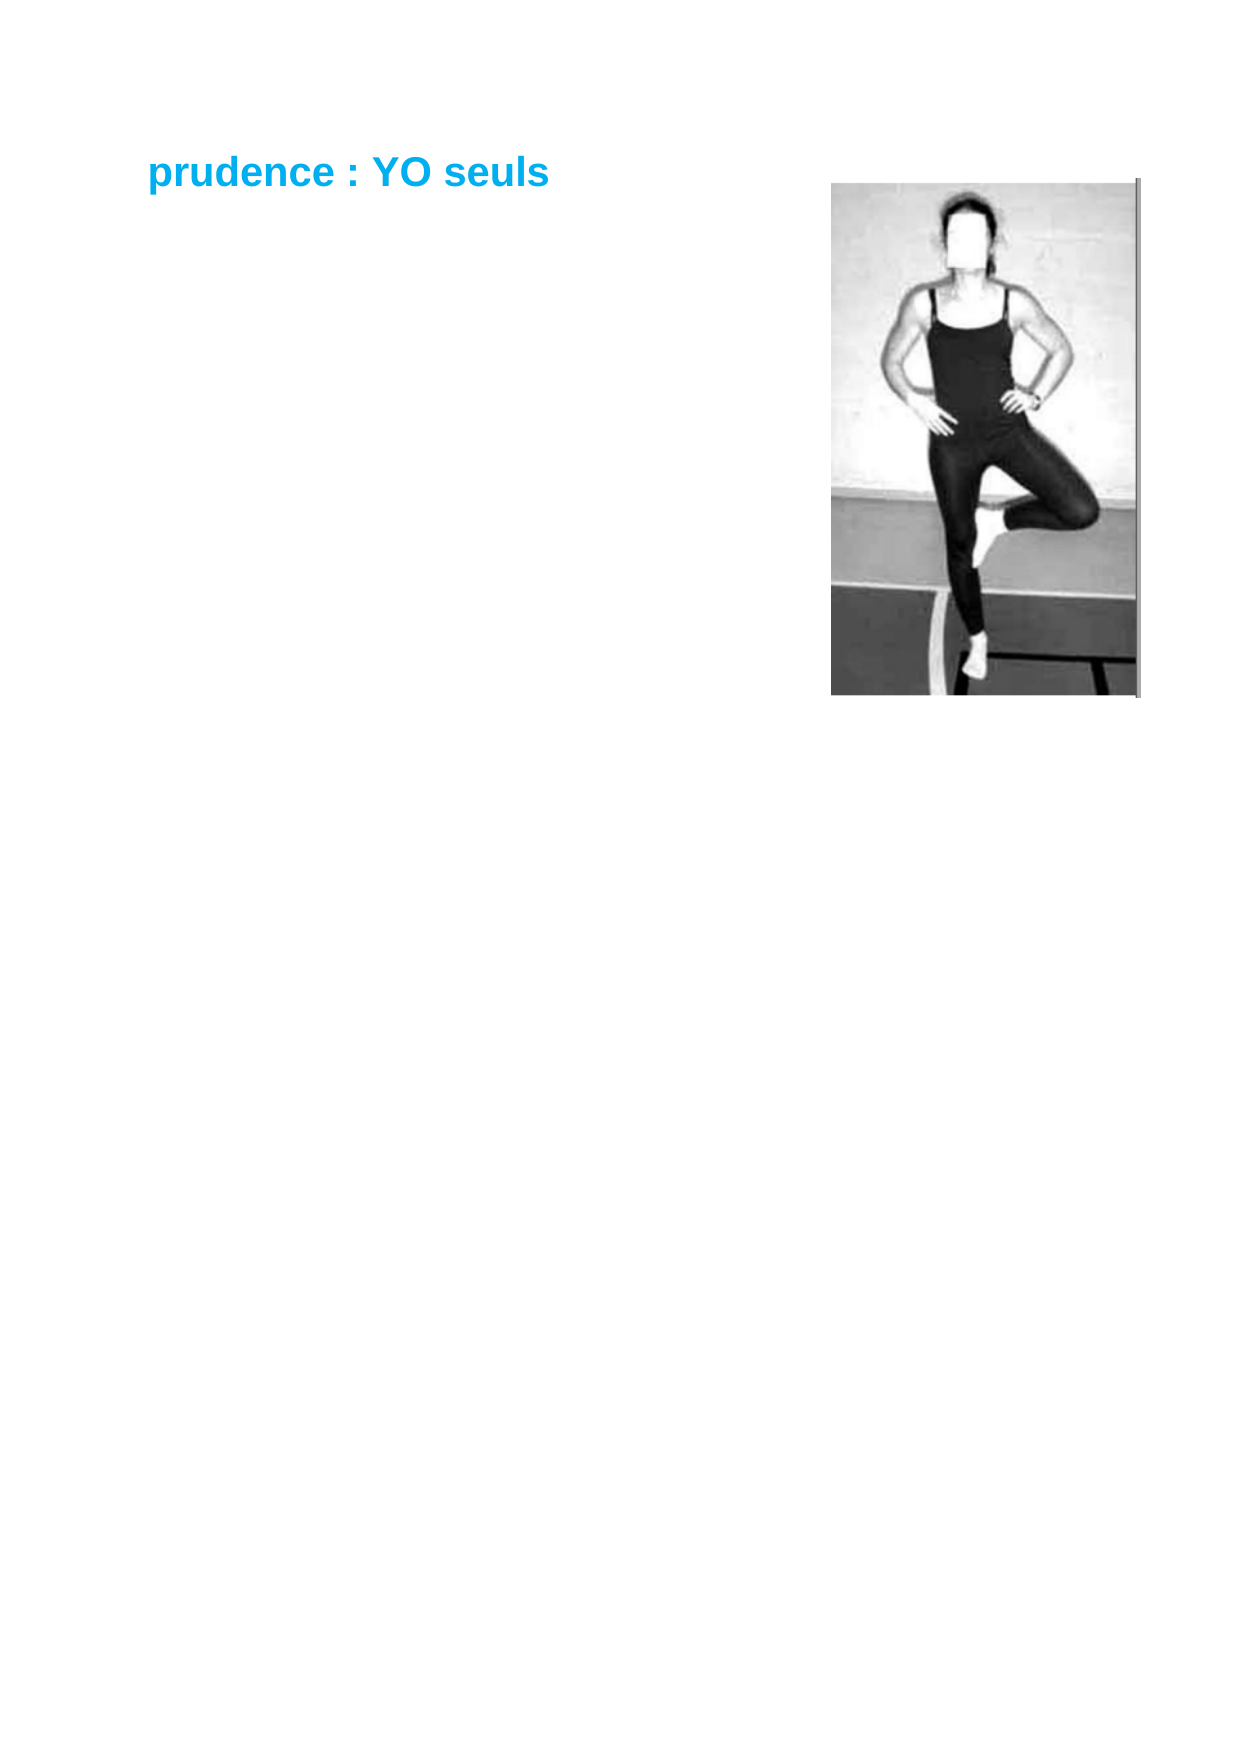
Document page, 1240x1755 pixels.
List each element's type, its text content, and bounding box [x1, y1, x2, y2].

text_box prudence : YO seuls [145, 143, 553, 196]
picture [831, 178, 1142, 698]
